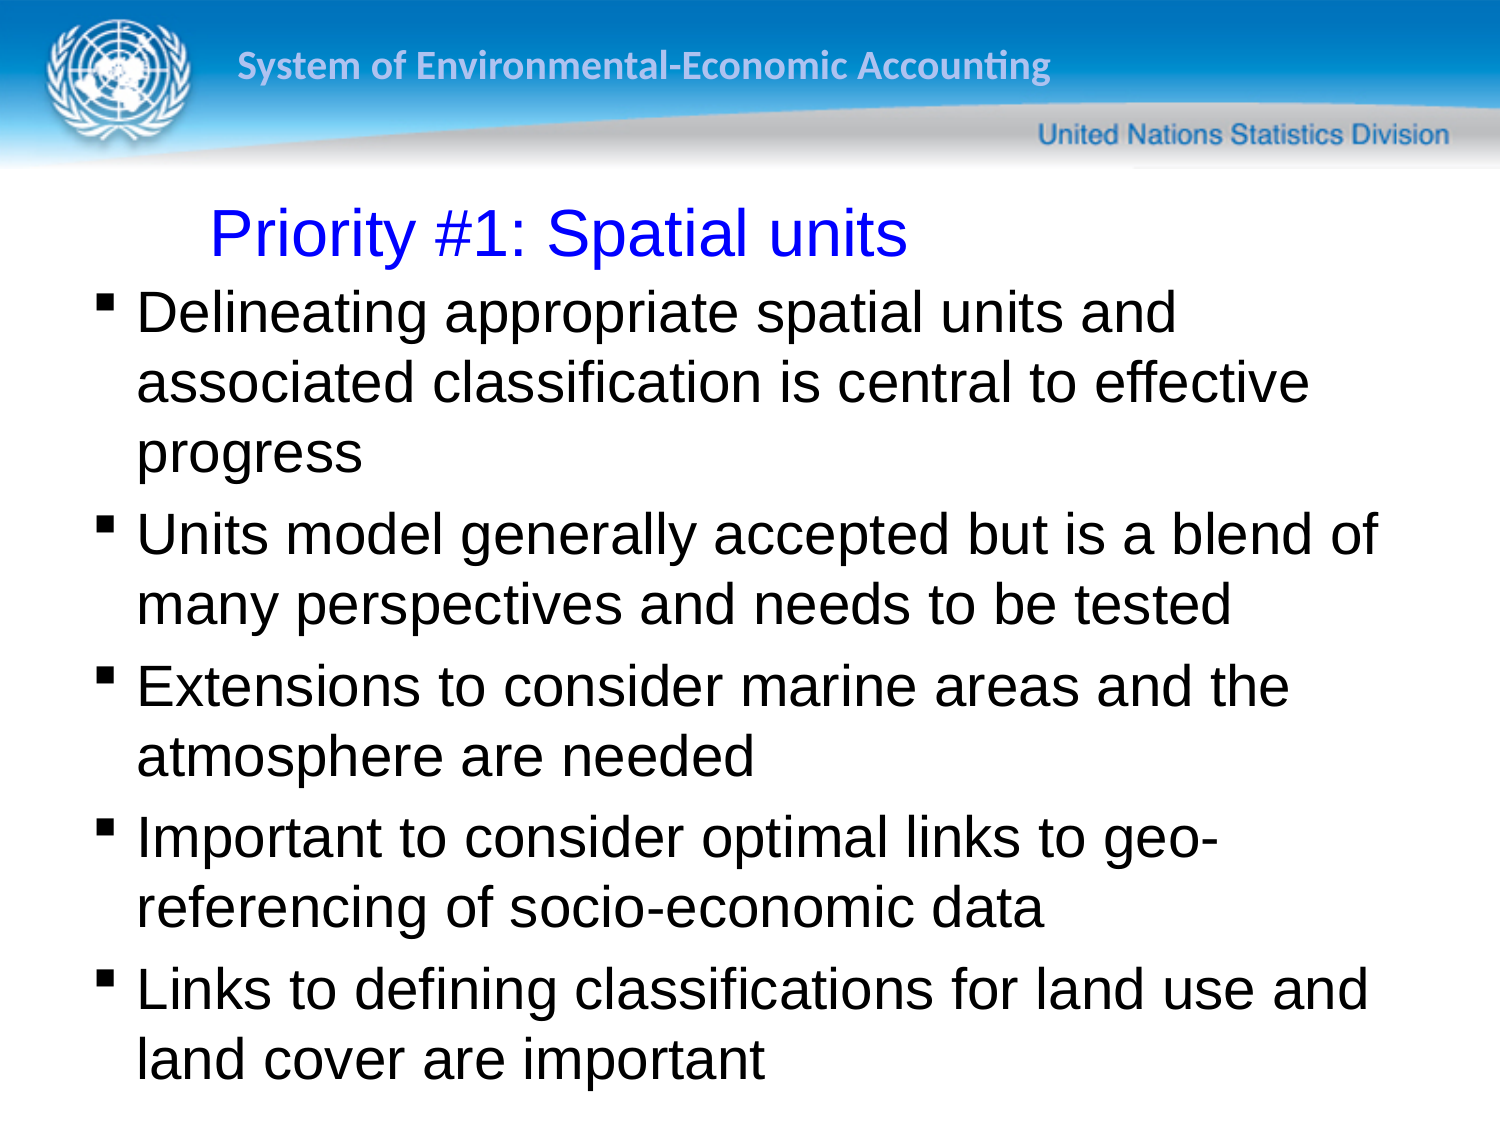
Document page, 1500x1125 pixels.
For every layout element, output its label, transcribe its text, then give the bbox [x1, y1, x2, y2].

picture [0, 0, 1500, 169]
title Priority #1: Spatial units [194, 89, 1358, 266]
list Delineating appropriate spatial units and associated classification is central to effective progress Units model generally accepted but is a blend of many perspectives and needs to be tested Extensions to consider marine areas and the atmosphere are needed Important to consider optimal links to geo-referencing of socio-economic data Links to defining classifications for land use and land cover are important [76, 266, 1428, 928]
